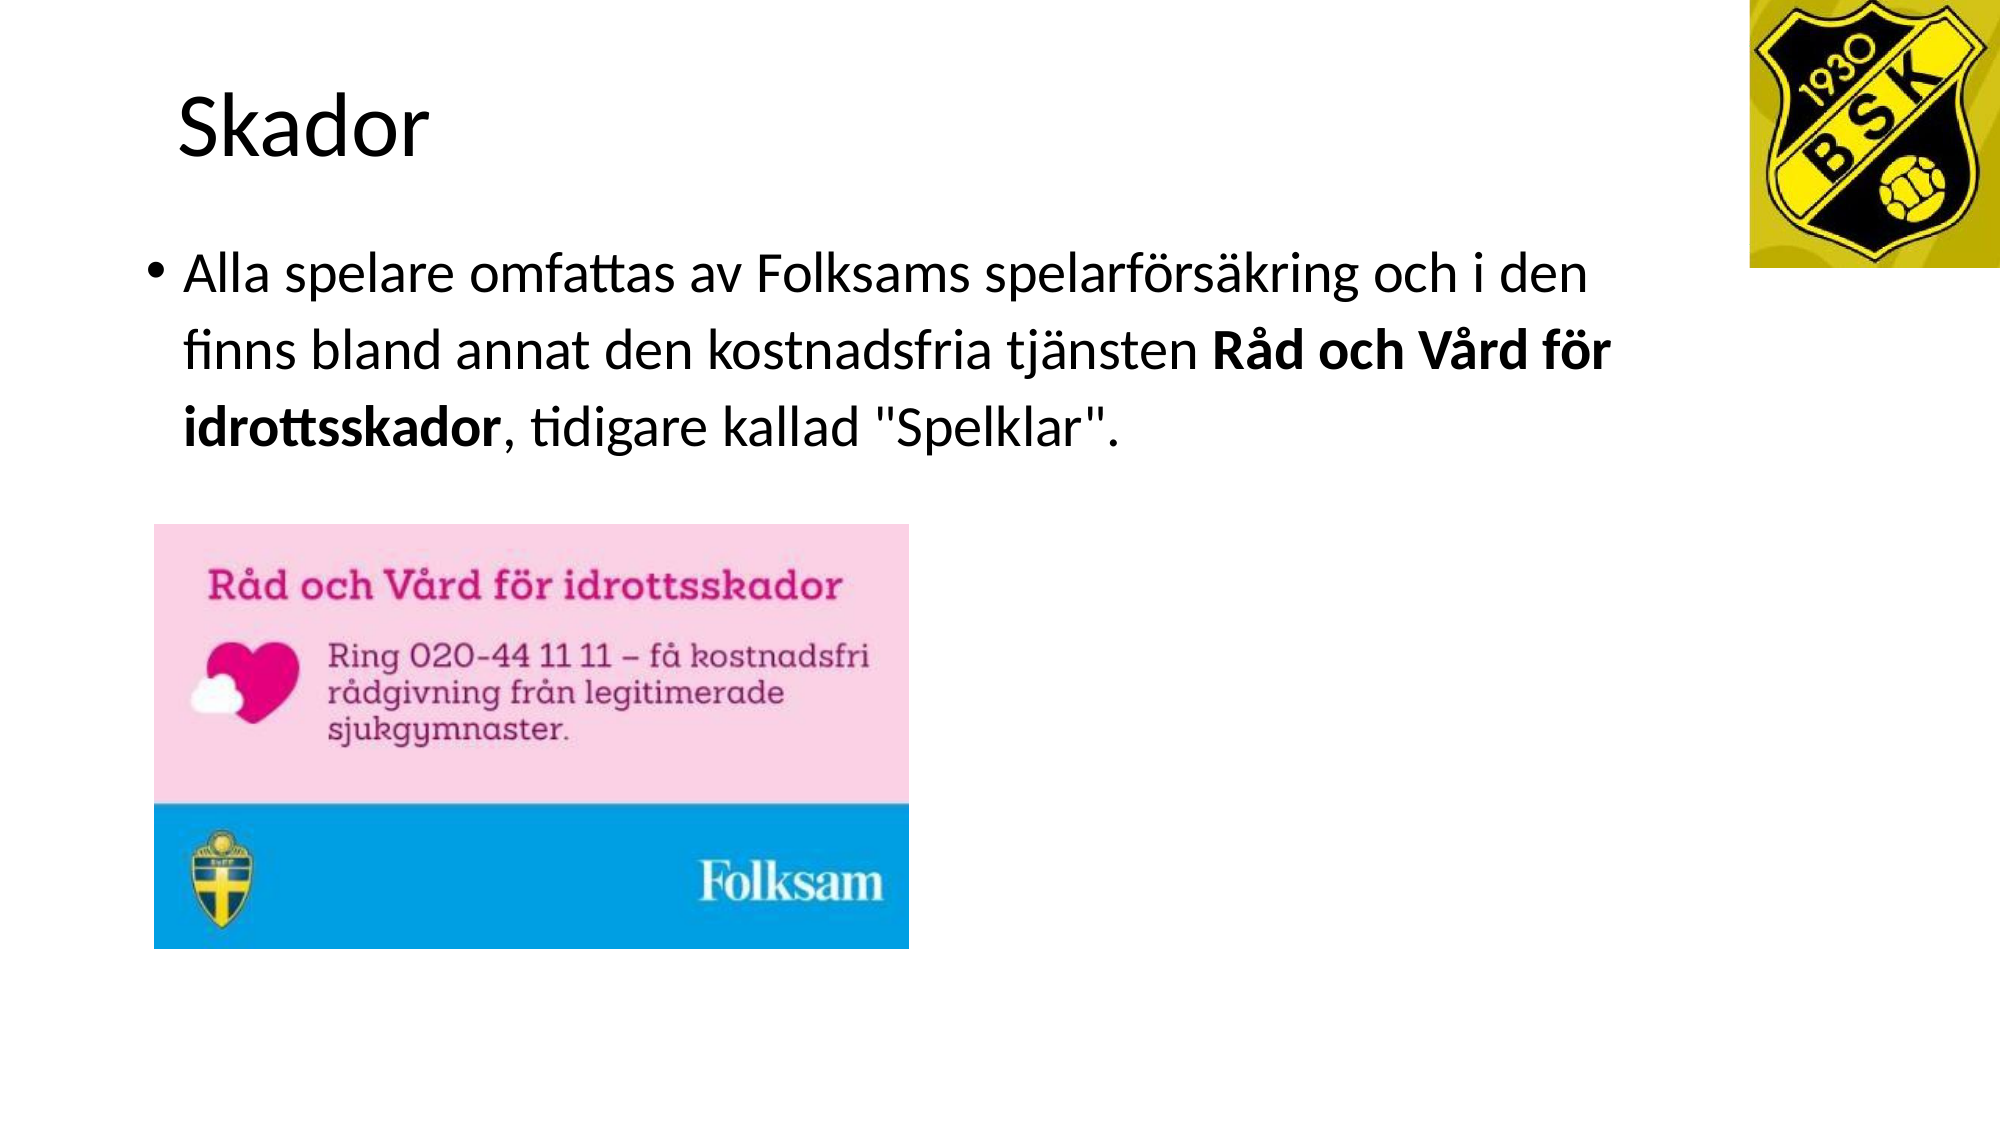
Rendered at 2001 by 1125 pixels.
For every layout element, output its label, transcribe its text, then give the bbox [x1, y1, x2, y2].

text_box Alla spelare omfattas av Folksams spelarförsäkring och i den finns bland annat den kostnadsfria tjänsten Råd och Vård för idrottsskador, tidigare kallad "Spelklar". [143, 224, 1631, 458]
picture [699, 853, 885, 910]
title Skador [174, 62, 436, 224]
picture [1749, 0, 2000, 269]
picture [184, 828, 256, 933]
picture [153, 523, 910, 807]
